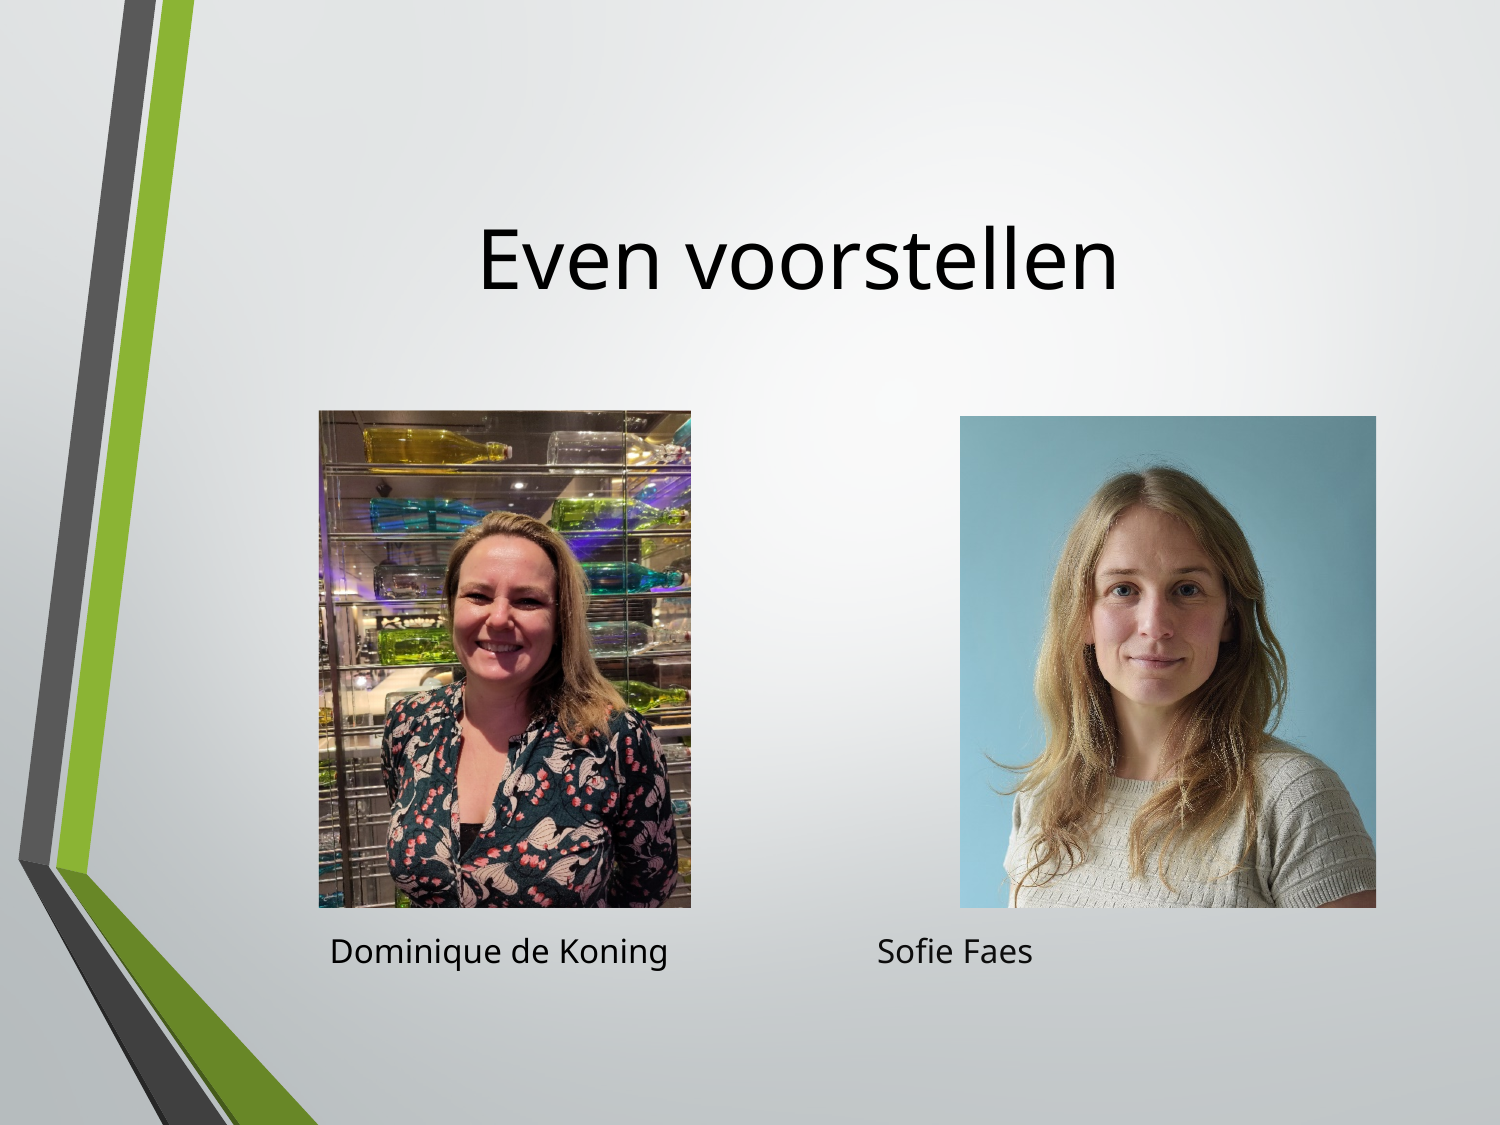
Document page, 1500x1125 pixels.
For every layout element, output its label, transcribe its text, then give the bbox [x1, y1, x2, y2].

picture [255, 411, 754, 907]
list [959, 416, 1377, 908]
title Even voorstellen [182, 112, 1416, 400]
text_box Dominique de Koning Sofie Faes [318, 924, 1376, 1024]
